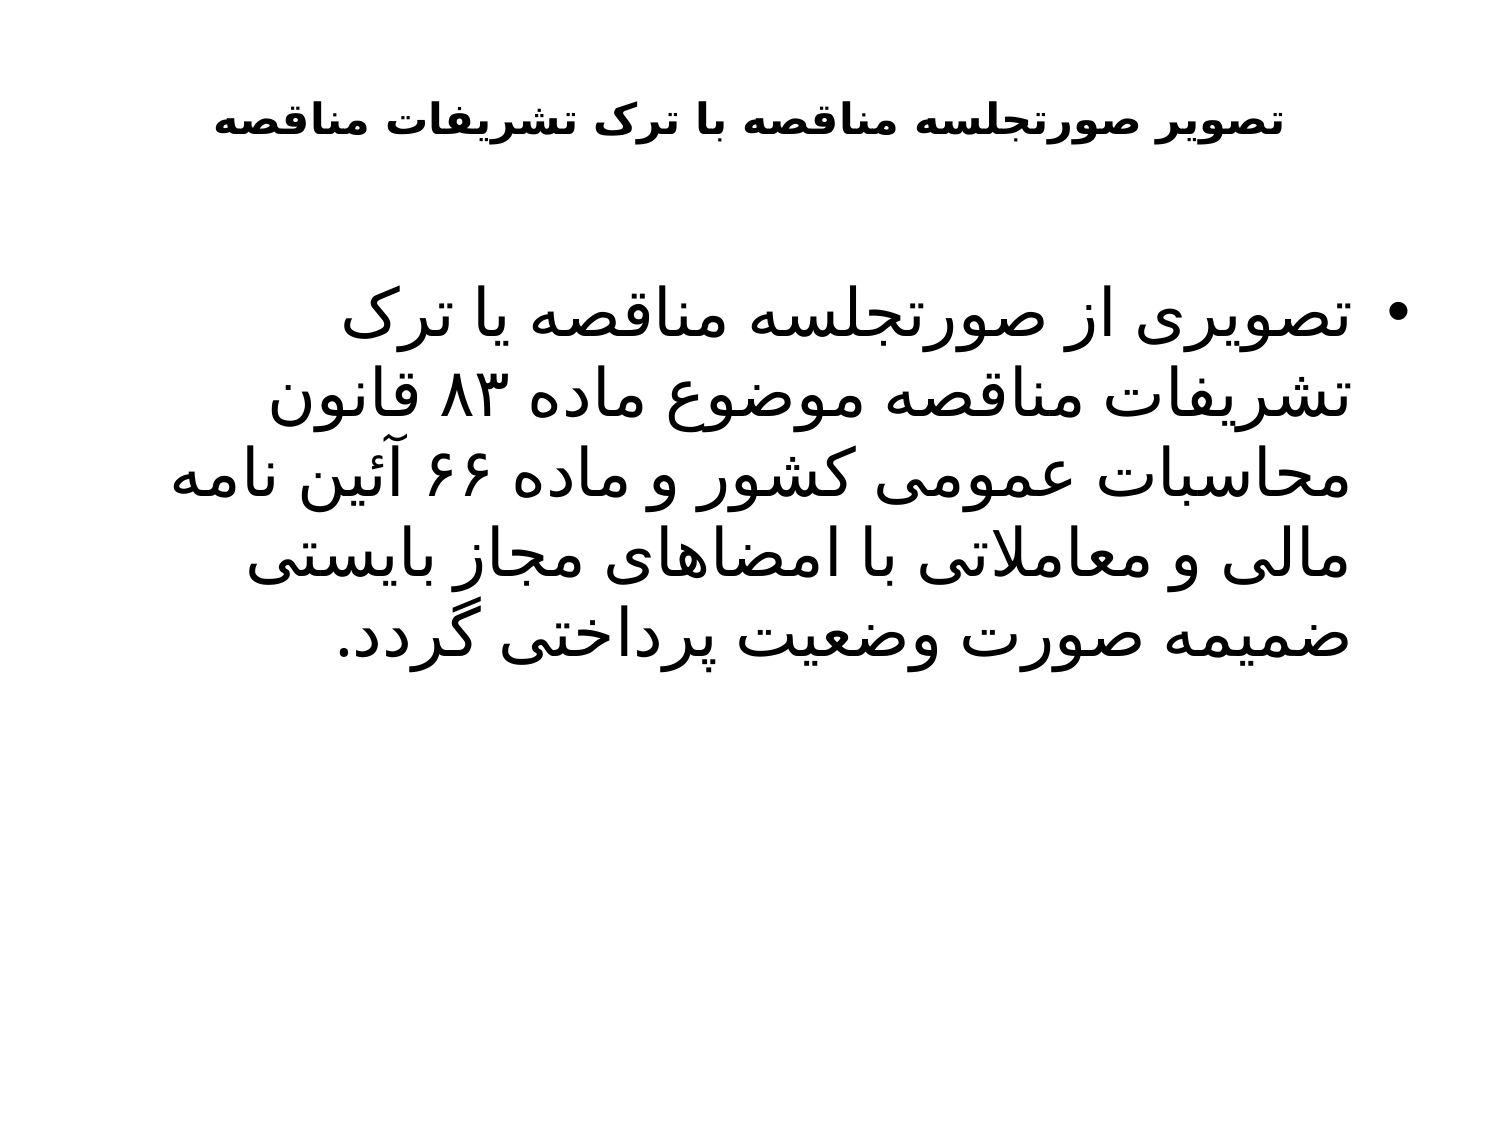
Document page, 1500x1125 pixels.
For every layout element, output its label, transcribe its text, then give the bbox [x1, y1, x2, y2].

list تصویری از صورتجلسه مناقصه یا ترک تشریفات مناقصه موضوع ماده ۸۳ قانون محاسبات عمومی کشور و ماده ۶۶ آئین نامه مالی و معاملاتی با امضاهای مجاز بایستی ضمیمه صورت وضعیت پرداختی گردد. [75, 262, 1425, 1005]
title تصویر صورتجلسه مناقصه با ترک تشریفات مناقصه [75, 30, 1425, 233]
